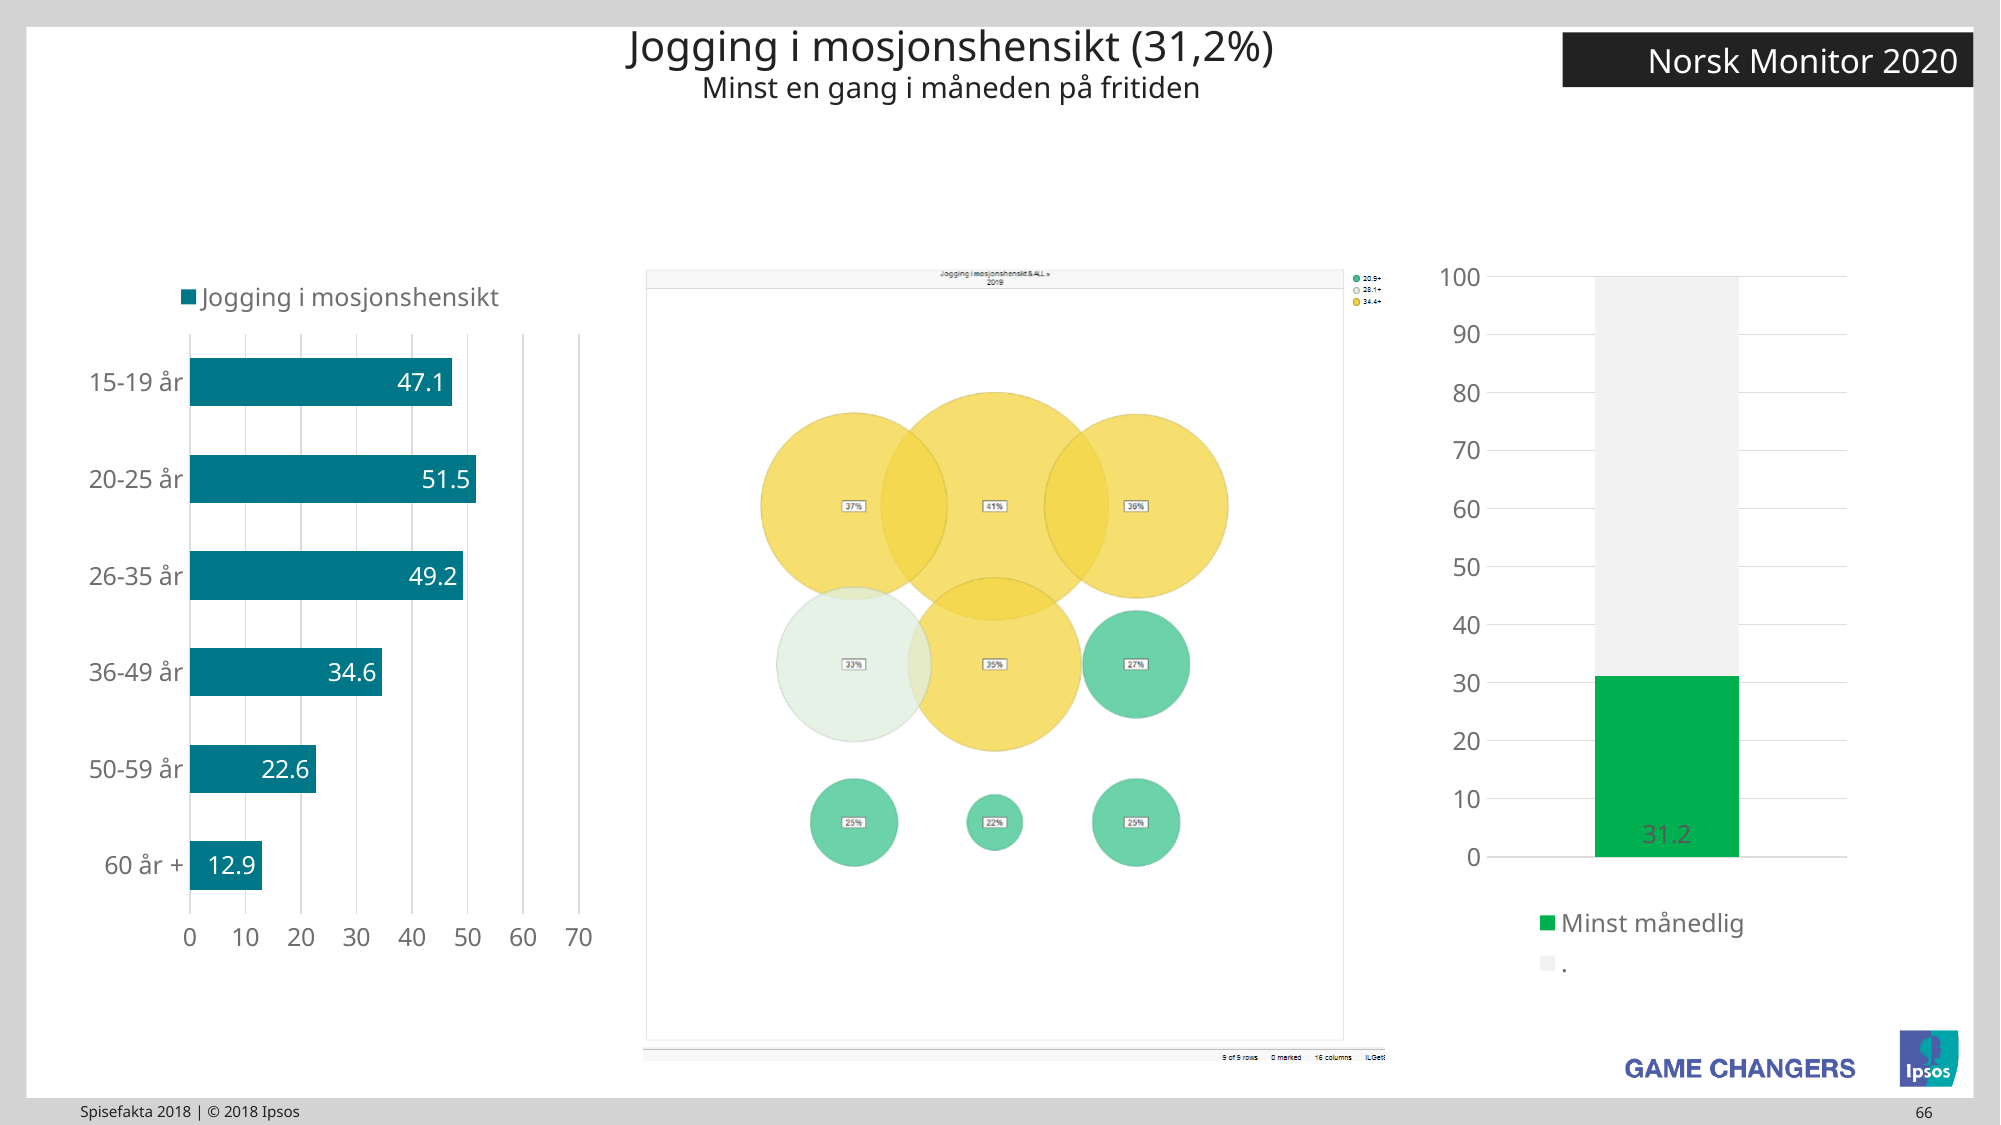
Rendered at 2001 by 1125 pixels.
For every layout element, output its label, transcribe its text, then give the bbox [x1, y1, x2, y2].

chart [77, 262, 604, 969]
picture [1625, 1038, 1864, 1087]
picture [642, 268, 1385, 1062]
text_box Jogging i mosjonshensikt (31,2%) Minst en gang i måneden på fritiden [627, 19, 1275, 155]
picture [1893, 1030, 1959, 1087]
chart [1429, 244, 1856, 987]
text_box Norsk Monitor 2020 [1562, 32, 1974, 88]
